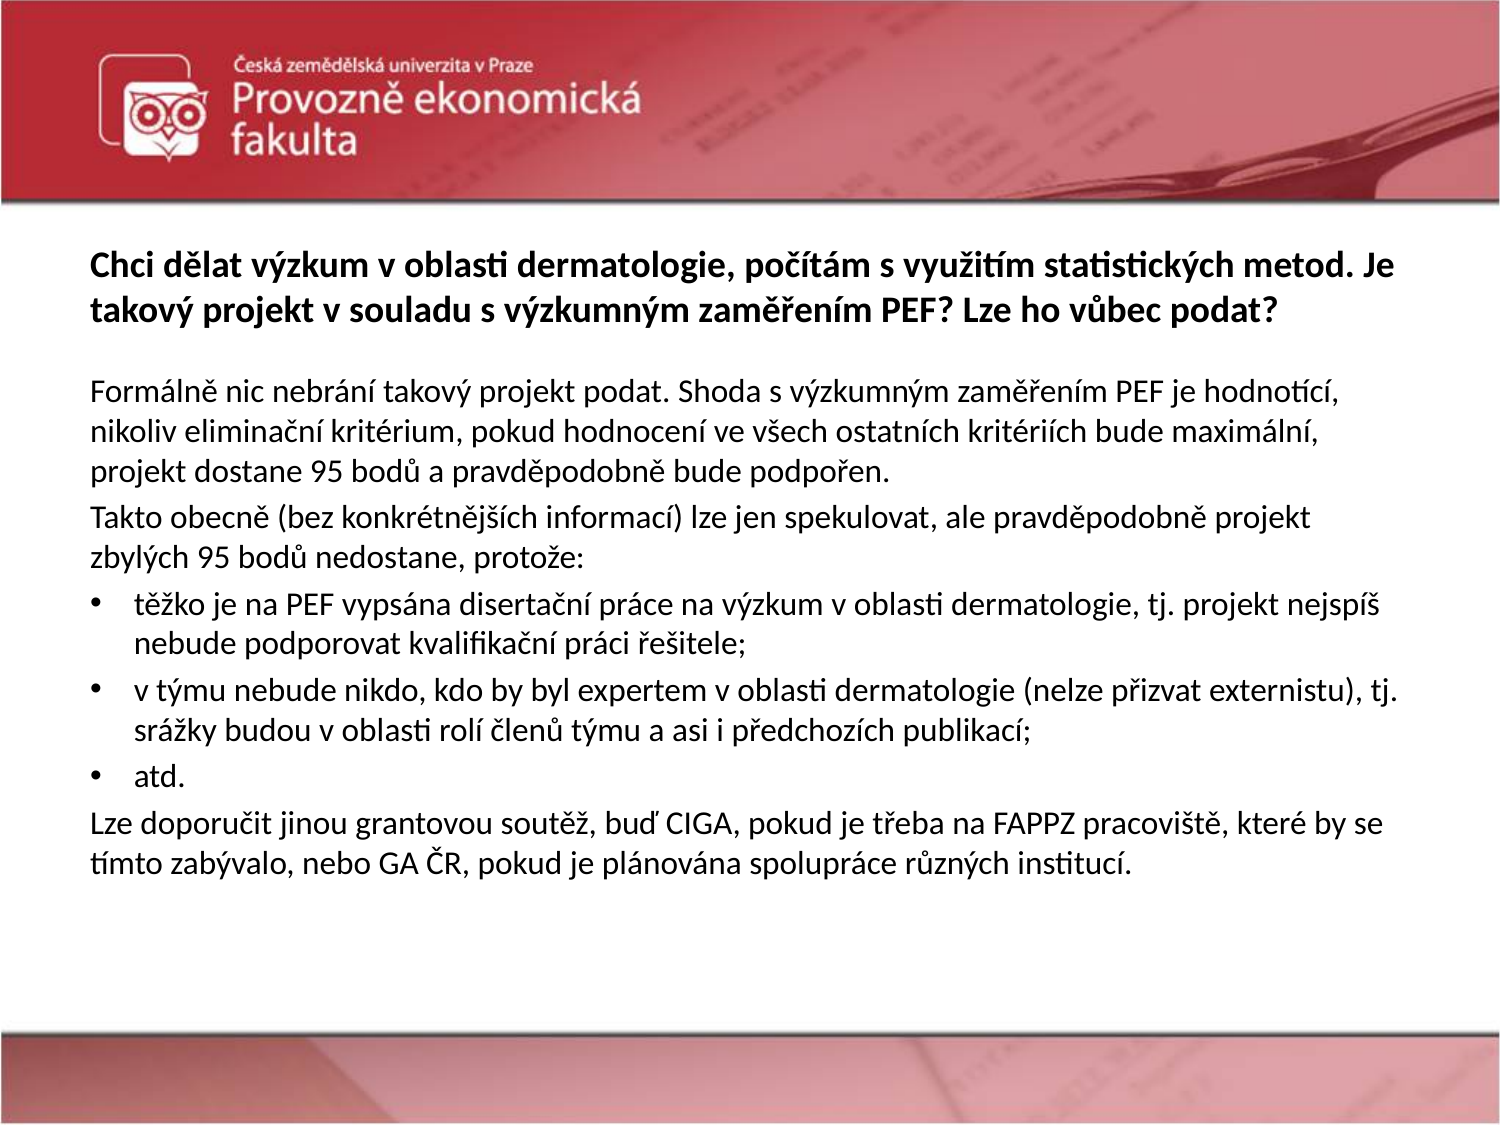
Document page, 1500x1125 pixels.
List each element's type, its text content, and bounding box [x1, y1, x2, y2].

title Chci dělat výzkum v oblasti dermatologie, počítám s využitím statistických metod. Je takový projekt v souladu s výzkumným zaměřením PEF? Lze ho vůbec podat? [75, 231, 1425, 338]
picture [0, 0, 1500, 1125]
list Formálně nic nebrání takový projekt podat. Shoda s výzkumným zaměřením PEF je hodnotící, nikoliv eliminační kritérium, pokud hodnocení ve všech ostatních kritériích bude maximální, projekt dostane 95 bodů a pravděpodobně bude podpořen. Takto obecně (bez konkrétnějších informací) lze jen spekulovat, ale pravděpodobně projekt zbylých 95 bodů nedostane, protože: těžko je na PEF vypsána disertační práce na výzkum v oblasti dermatologie, tj. projekt nejspíš nebude podporovat kvalifikační práci řešitele; v týmu nebude nikdo, kdo by byl expertem v oblasti dermatologie (nelze přizvat externistu), tj. srážky budou v oblasti rolí členů týmu a asi i předchozích publikací; atd. Lze doporučit jinou grantovou soutěž, buď CIGA, pokud je třeba na FAPPZ pracoviště, které by se tímto zabývalo, nebo GA ČR, pokud je plánována spolupráce různých institucí. [75, 361, 1425, 1012]
